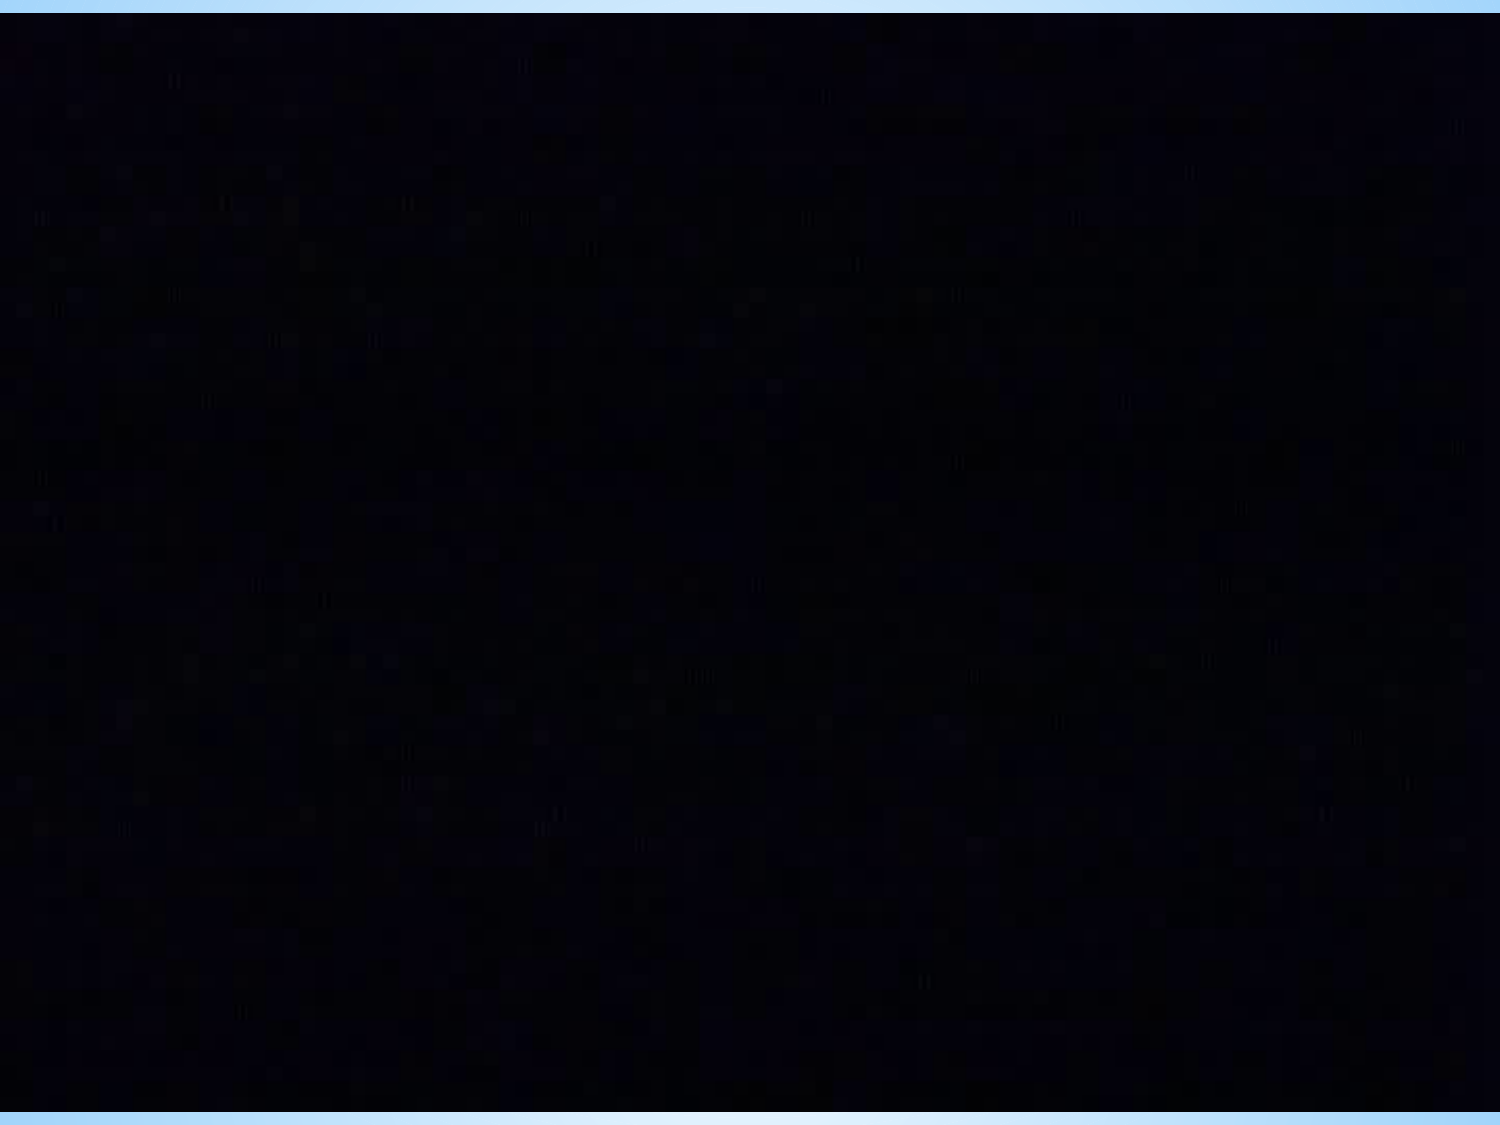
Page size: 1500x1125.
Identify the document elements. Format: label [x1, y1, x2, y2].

text_box [0, 12, 1500, 1113]
